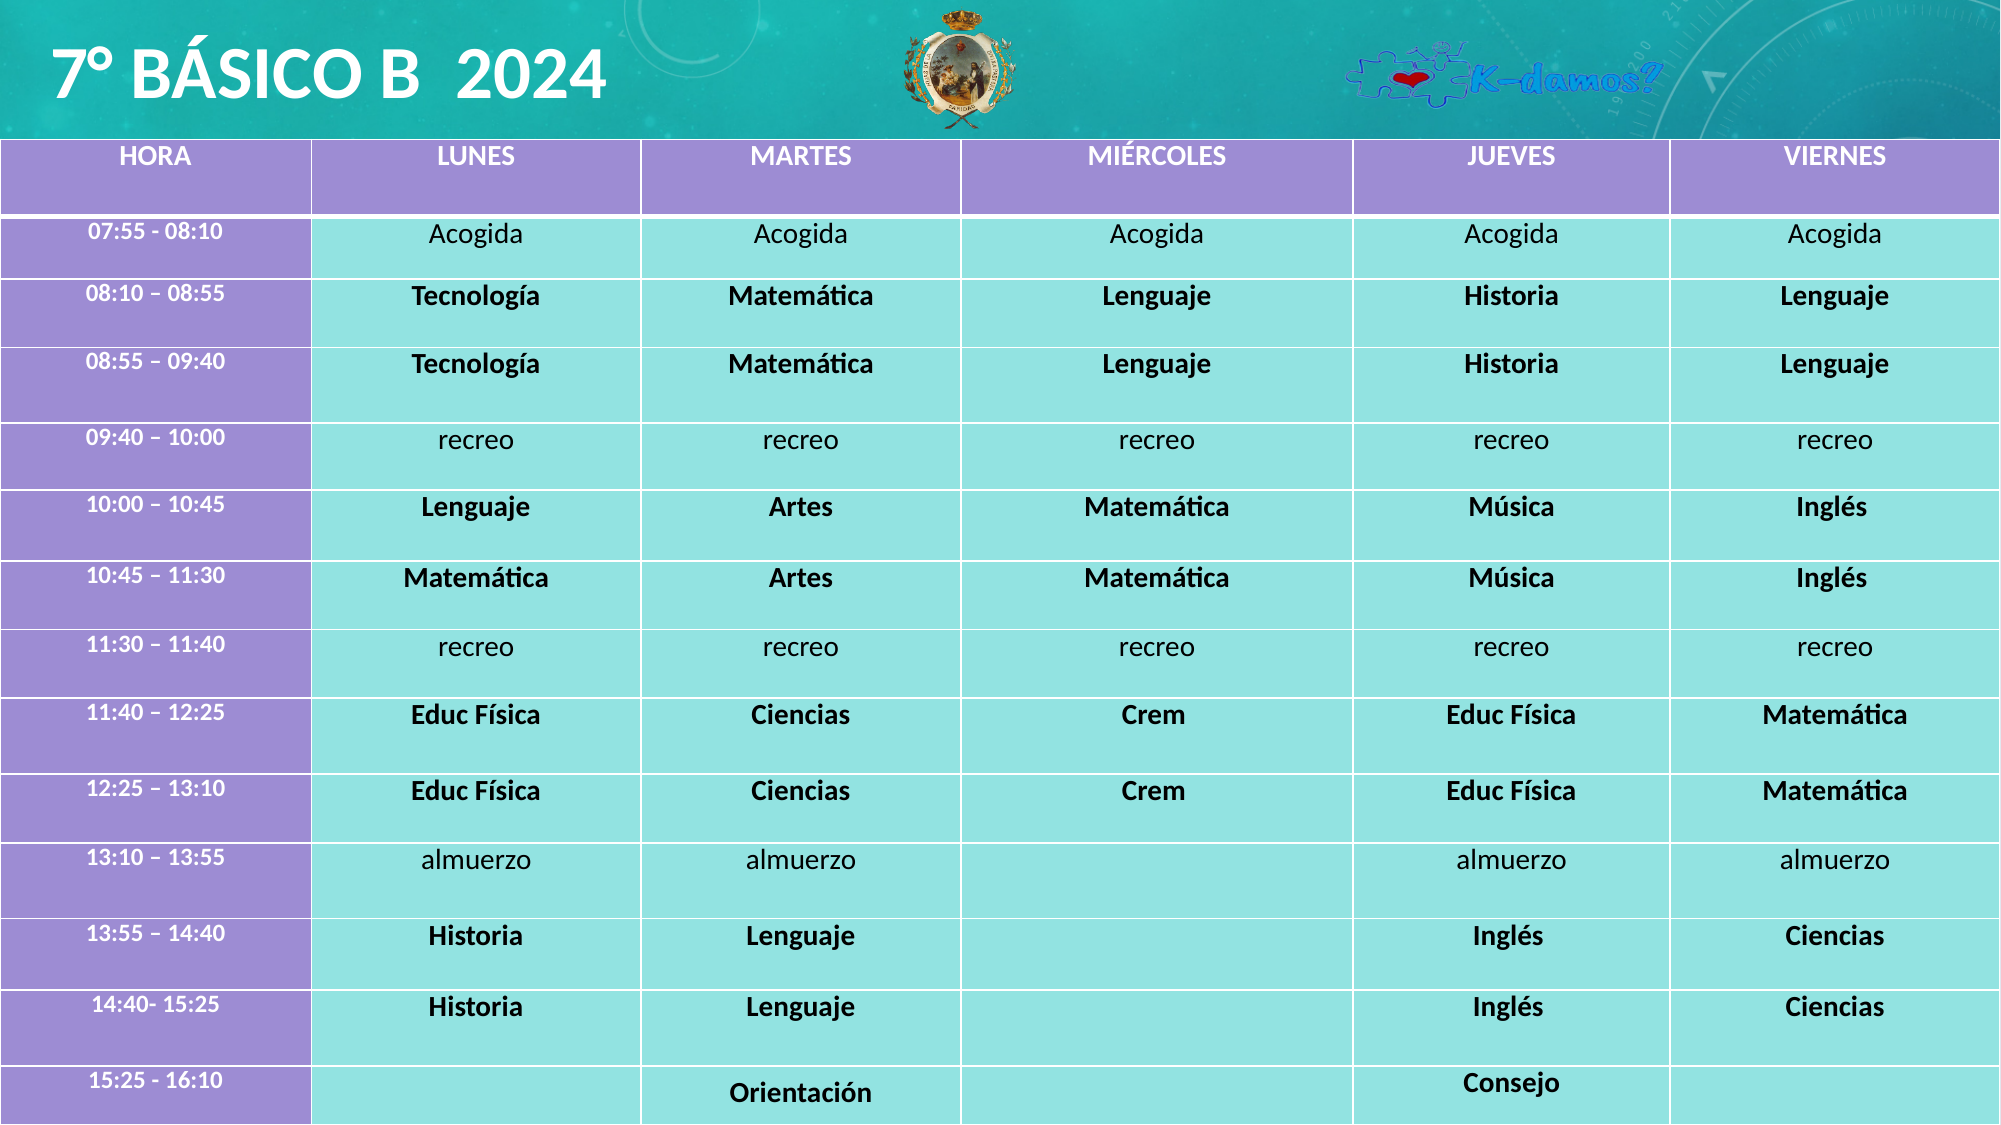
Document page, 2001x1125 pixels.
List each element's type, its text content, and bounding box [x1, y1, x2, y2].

table_cell recreo [1354, 630, 1669, 697]
table_cell Lenguaje [642, 991, 960, 1065]
table_cell Matemática [642, 348, 960, 422]
table_cell recreo [962, 424, 1352, 489]
table_cell recreo [312, 424, 640, 489]
table_cell Lenguaje [1671, 348, 1999, 422]
table_cell [312, 1067, 640, 1124]
table_cell recreo [962, 630, 1352, 697]
table_header VIERNES [1671, 140, 1999, 214]
table_cell Educ Física [312, 699, 640, 773]
table_cell Artes [642, 491, 960, 560]
table_cell Lenguaje [962, 348, 1352, 422]
table_cell Historia [1354, 280, 1669, 347]
table_cell almuerzo [1354, 844, 1669, 918]
table_cell [962, 991, 1352, 1065]
table_cell Ciencias [1671, 991, 1999, 1065]
table_cell Lenguaje [1671, 280, 1999, 347]
table_cell recreo [1671, 424, 1999, 489]
table_cell 07:55 - 08:10 [1, 219, 311, 278]
table_cell recreo [312, 630, 640, 697]
table_cell Ciencias [1671, 919, 1999, 989]
table_cell recreo [1354, 424, 1669, 489]
table_cell Lenguaje [642, 919, 960, 989]
table_cell Crem [962, 699, 1352, 773]
table_header HORA [1, 140, 311, 214]
table_cell [962, 1067, 1352, 1124]
table_cell Acogida [1354, 219, 1669, 278]
table_cell Inglés [1671, 491, 1999, 560]
table_cell Orientación [642, 1067, 960, 1124]
table_cell Matemática [1671, 699, 1999, 773]
table_cell Matemática [962, 562, 1352, 629]
table_cell Historia [312, 991, 640, 1065]
table_cell 11:30 – 11:40 [1, 630, 311, 697]
table_cell Matemática [1671, 775, 1999, 842]
table_cell Educ Física [1354, 775, 1669, 842]
table_cell 10:00 – 10:45 [1, 491, 311, 560]
table_cell Educ Física [1354, 699, 1669, 773]
table_cell Música [1354, 562, 1669, 629]
table_header MARTES [642, 140, 960, 214]
table_cell 09:40 – 10:00 [1, 424, 311, 489]
table_cell Inglés [1354, 919, 1669, 989]
table_cell Matemática [962, 491, 1352, 560]
table_cell almuerzo [642, 844, 960, 918]
table_cell Matemática [642, 280, 960, 347]
table_cell Consejo [1354, 1067, 1669, 1124]
table_cell 11:40 – 12:25 [1, 699, 311, 773]
table_cell Acogida [1671, 219, 1999, 278]
table_cell Acogida [642, 219, 960, 278]
table_cell recreo [642, 630, 960, 697]
table_cell 08:10 – 08:55 [1, 280, 311, 347]
table_cell almuerzo [1671, 844, 1999, 918]
table_cell 15:25 - 16:10 [1, 1067, 311, 1124]
table_cell 14:40- 15:25 [1, 991, 311, 1065]
table_header LUNES [312, 140, 640, 214]
table_cell Historia [1354, 348, 1669, 422]
table_cell [962, 844, 1352, 918]
table_cell Matemática [312, 562, 640, 629]
table_cell 10:45 – 11:30 [1, 562, 311, 629]
table_cell Tecnología [312, 348, 640, 422]
table_header MIÉRCOLES [962, 140, 1352, 214]
table_cell Acogida [312, 219, 640, 278]
table_cell Educ Física [312, 775, 640, 842]
table_cell Música [1354, 491, 1669, 560]
table_cell 13:10 – 13:55 [1, 844, 311, 918]
table_cell Artes [642, 562, 960, 629]
table_cell Acogida [962, 219, 1352, 278]
table_cell Lenguaje [962, 280, 1352, 347]
table_cell 08:55 – 09:40 [1, 348, 311, 422]
table_cell [962, 919, 1352, 989]
table_cell Inglés [1354, 991, 1669, 1065]
table_cell Tecnología [312, 280, 640, 347]
table_cell almuerzo [312, 844, 640, 918]
table_cell Ciencias [642, 699, 960, 773]
title 7° BáSICO B 2024 [15, 11, 718, 127]
table_cell Ciencias [642, 775, 960, 842]
table_cell Crem [962, 775, 1352, 842]
table_cell 12:25 – 13:10 [1, 775, 311, 842]
table_cell Historia [312, 919, 640, 989]
table_cell recreo [642, 424, 960, 489]
table_cell Lenguaje [312, 491, 640, 560]
table_cell recreo [1671, 630, 1999, 697]
table_cell [1671, 1067, 1999, 1124]
table_cell Inglés [1671, 562, 1999, 629]
picture [0, 0, 2001, 1125]
table_cell 13:55 – 14:40 [1, 919, 311, 989]
